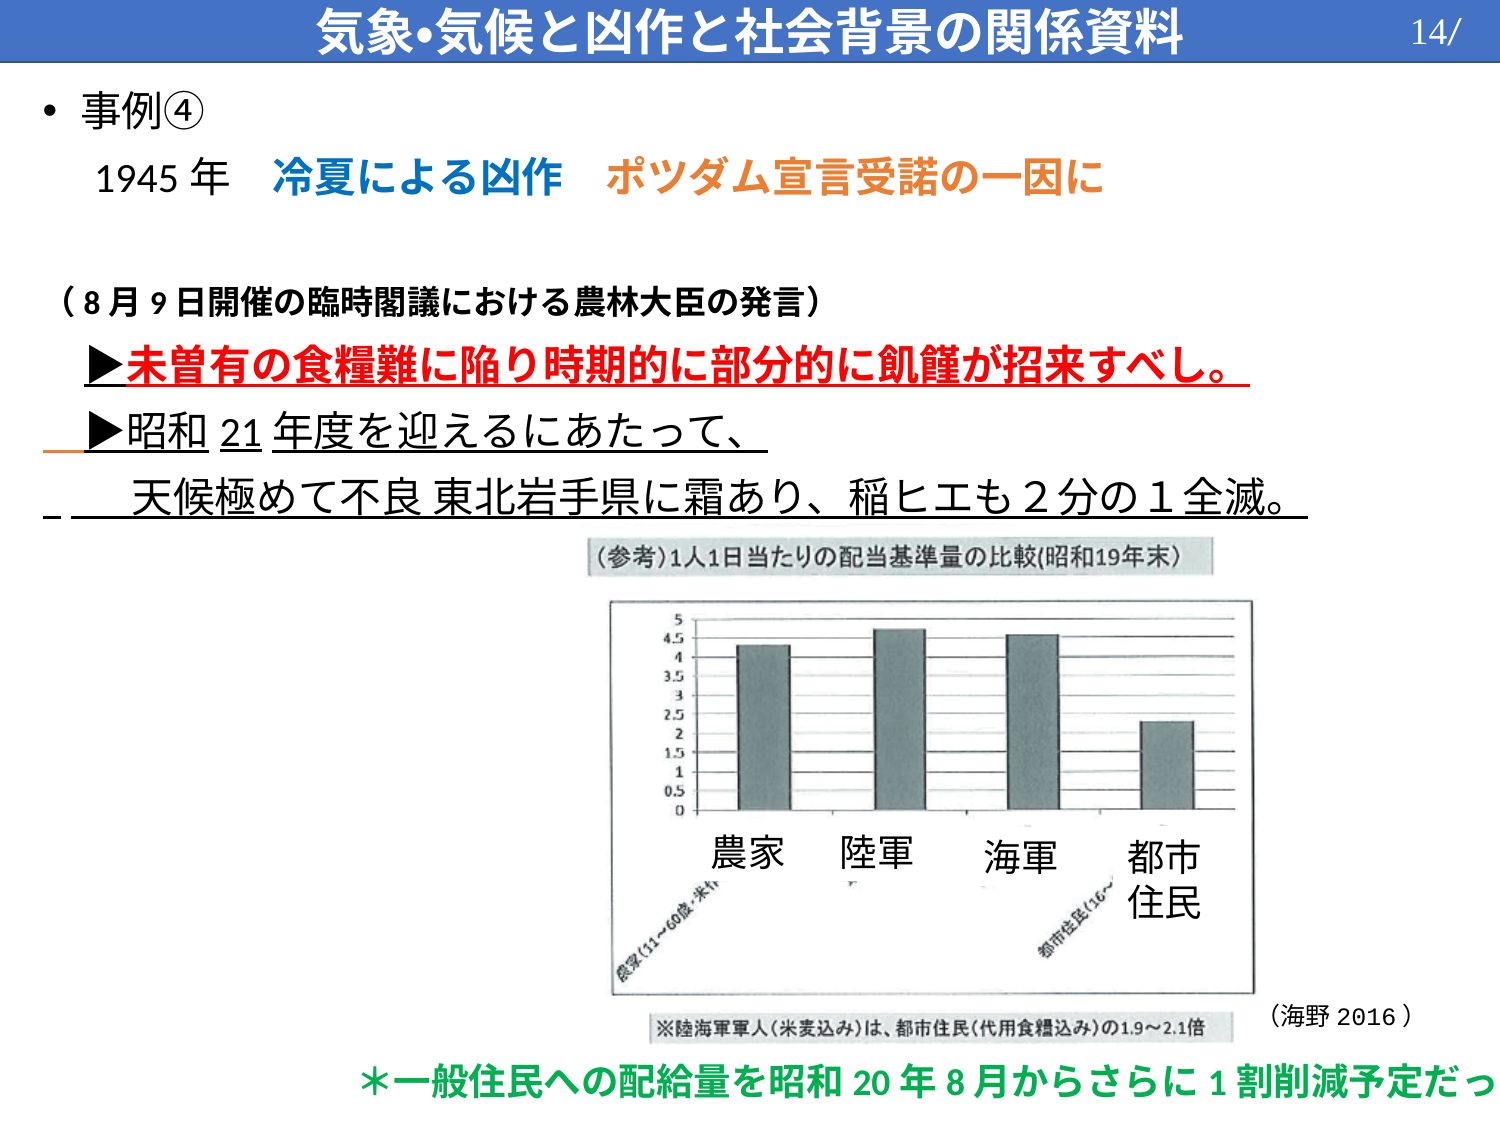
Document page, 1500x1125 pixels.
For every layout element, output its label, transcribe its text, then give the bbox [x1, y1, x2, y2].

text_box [581, 523, 1445, 1051]
text_box 気象・気候と凶作と社会背景の関係資料 [0, 0, 1500, 63]
text_box 14/ [1394, 0, 1498, 60]
text_box ＊一般住民への配給量を昭和20年8月からさらに1割削減予定だった [341, 1050, 1500, 1111]
list 事例④ 1945年 冷夏による凶作 ポツダム宣言受諾の一因に （8月9日開催の臨時閣議における農林大臣の発言） ▶未曽有の食糧難に陥り時期的に部分的に飢饉が招来すべし。 ▶昭和21年度を迎えるにあたって、 天候極めて不良 東北岩手県に霜あり、稲ヒエも２分の１全滅。 [27, 82, 1473, 1094]
